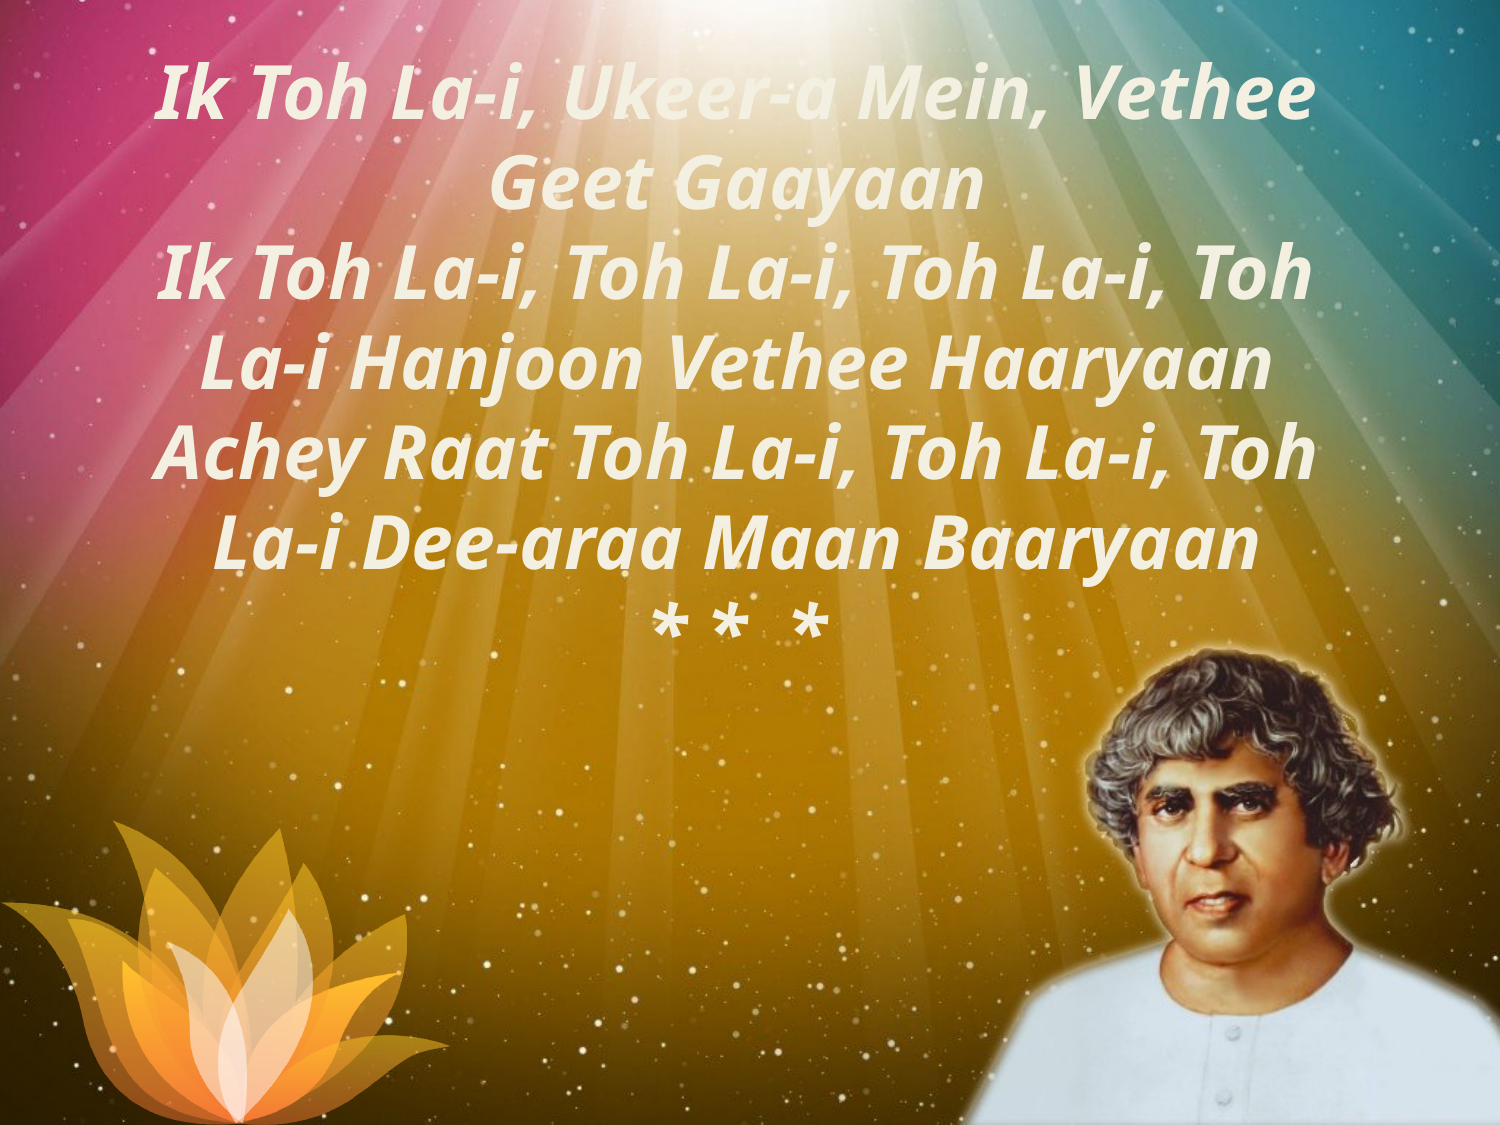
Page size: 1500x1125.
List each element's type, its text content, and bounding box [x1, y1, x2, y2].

subtitle Ik Toh La-i, Ukeer-a Mein, Vethee Geet Gaayaan Ik Toh La-i, Toh La-i, Toh La-i, Toh La-i Hanjoon Vethee Haaryaan Achey Raat Toh La-i, Toh La-i, Toh La-i Dee-araa Maan Baaryaan * * * [99, 37, 1375, 525]
picture [0, 0, 1500, 1125]
